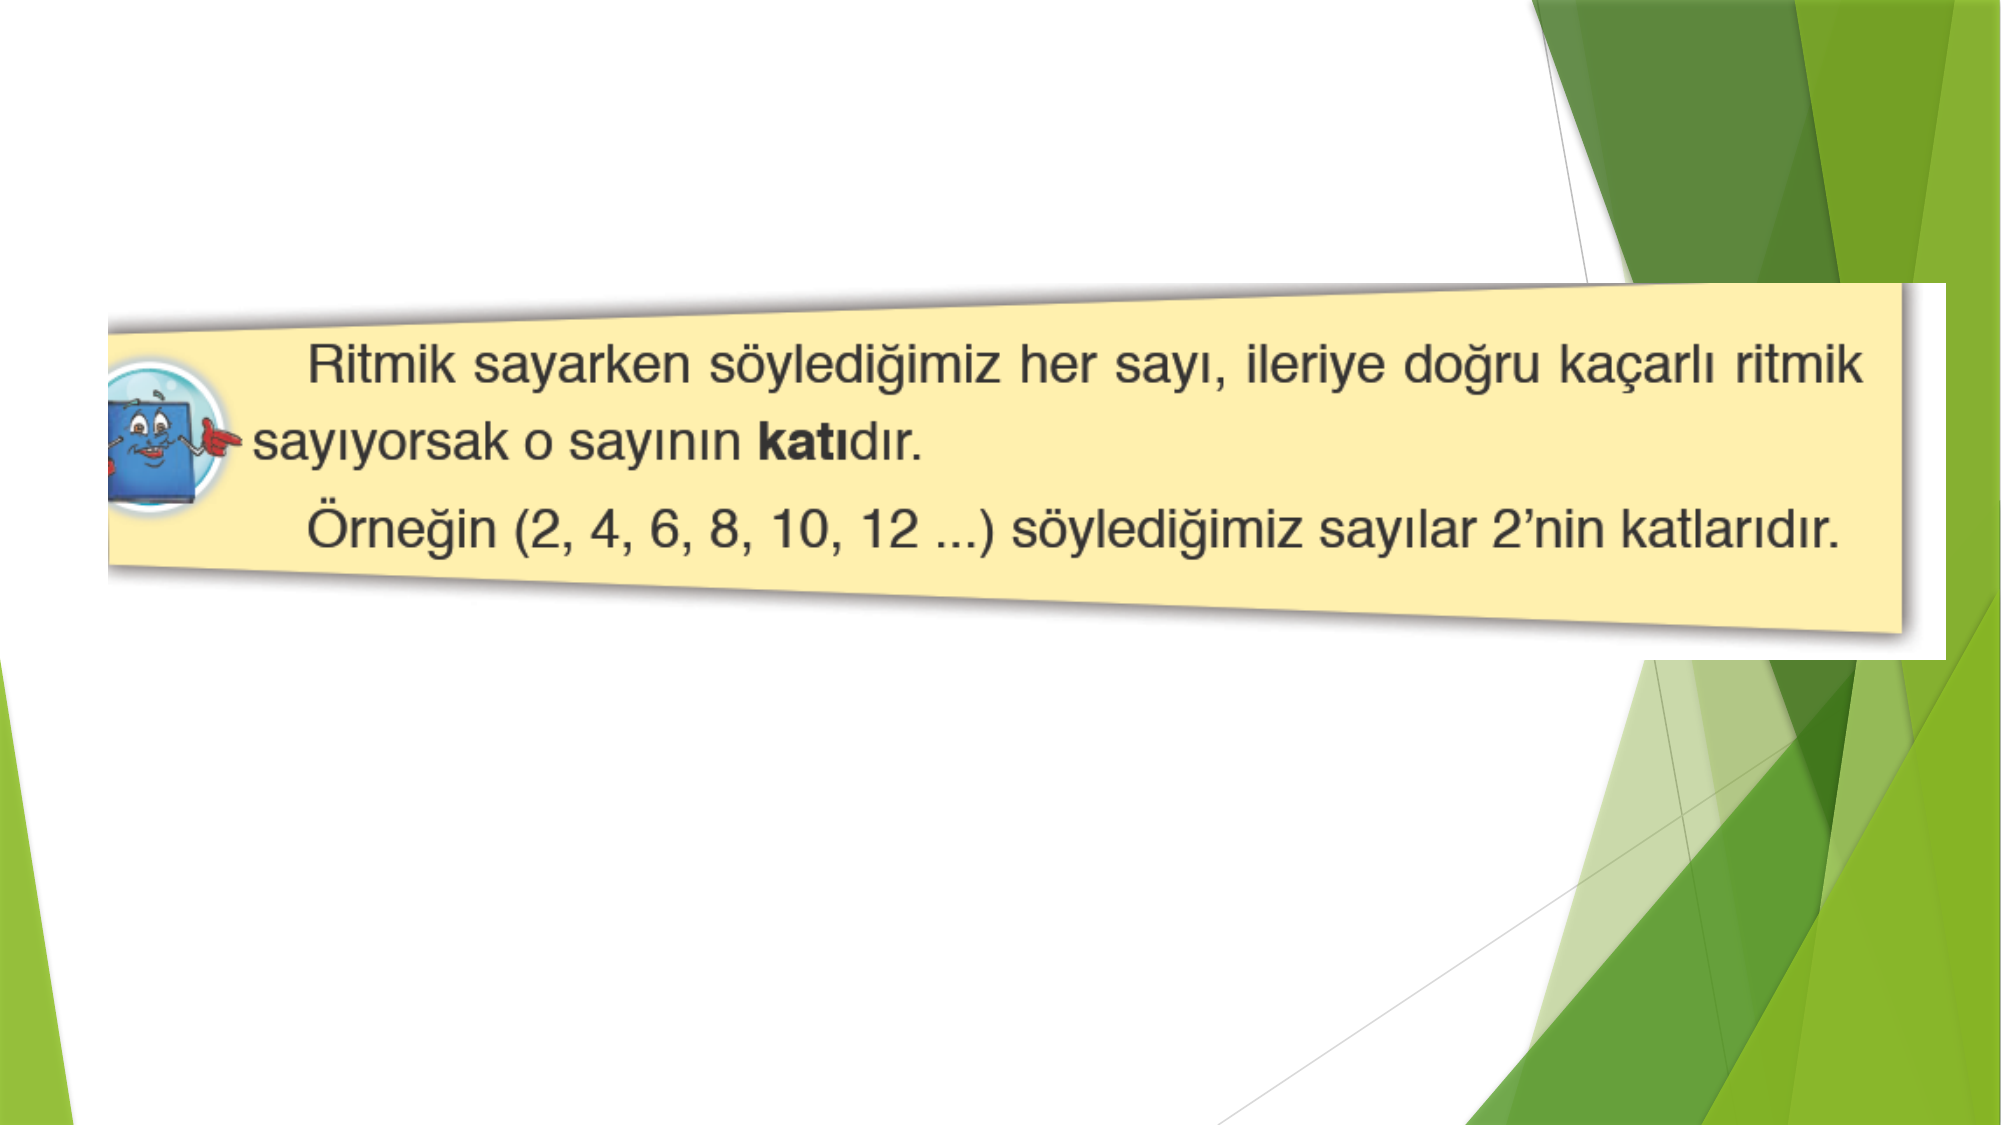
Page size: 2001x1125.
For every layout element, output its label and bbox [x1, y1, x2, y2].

picture [108, 282, 1947, 660]
